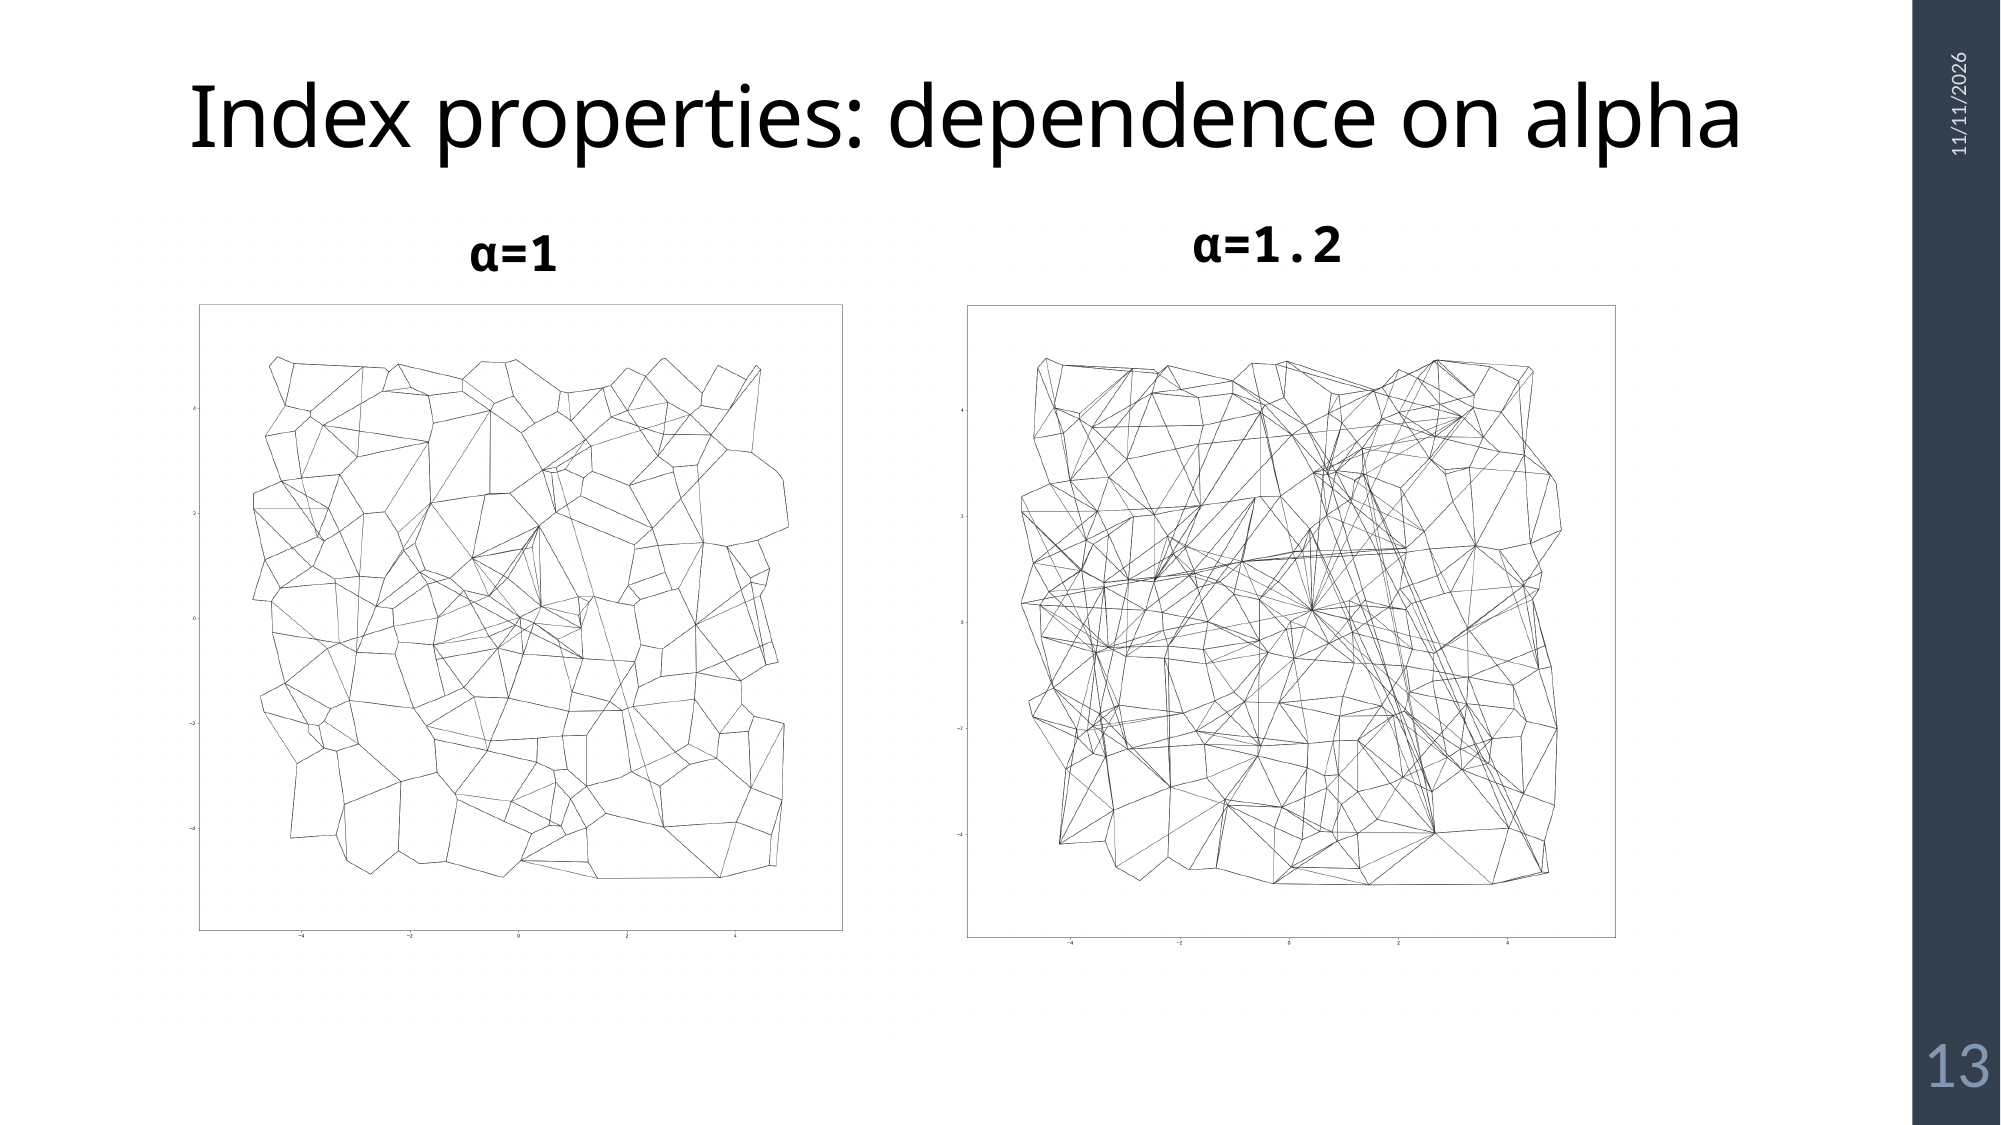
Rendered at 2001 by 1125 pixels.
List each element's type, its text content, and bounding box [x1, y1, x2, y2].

slide_number 12-Oct-22 [1927, 37, 1988, 351]
picture [95, 204, 1700, 1043]
slide_number 13 [1912, 1012, 2000, 1110]
title Index properties: dependence on alpha [174, 63, 1765, 174]
